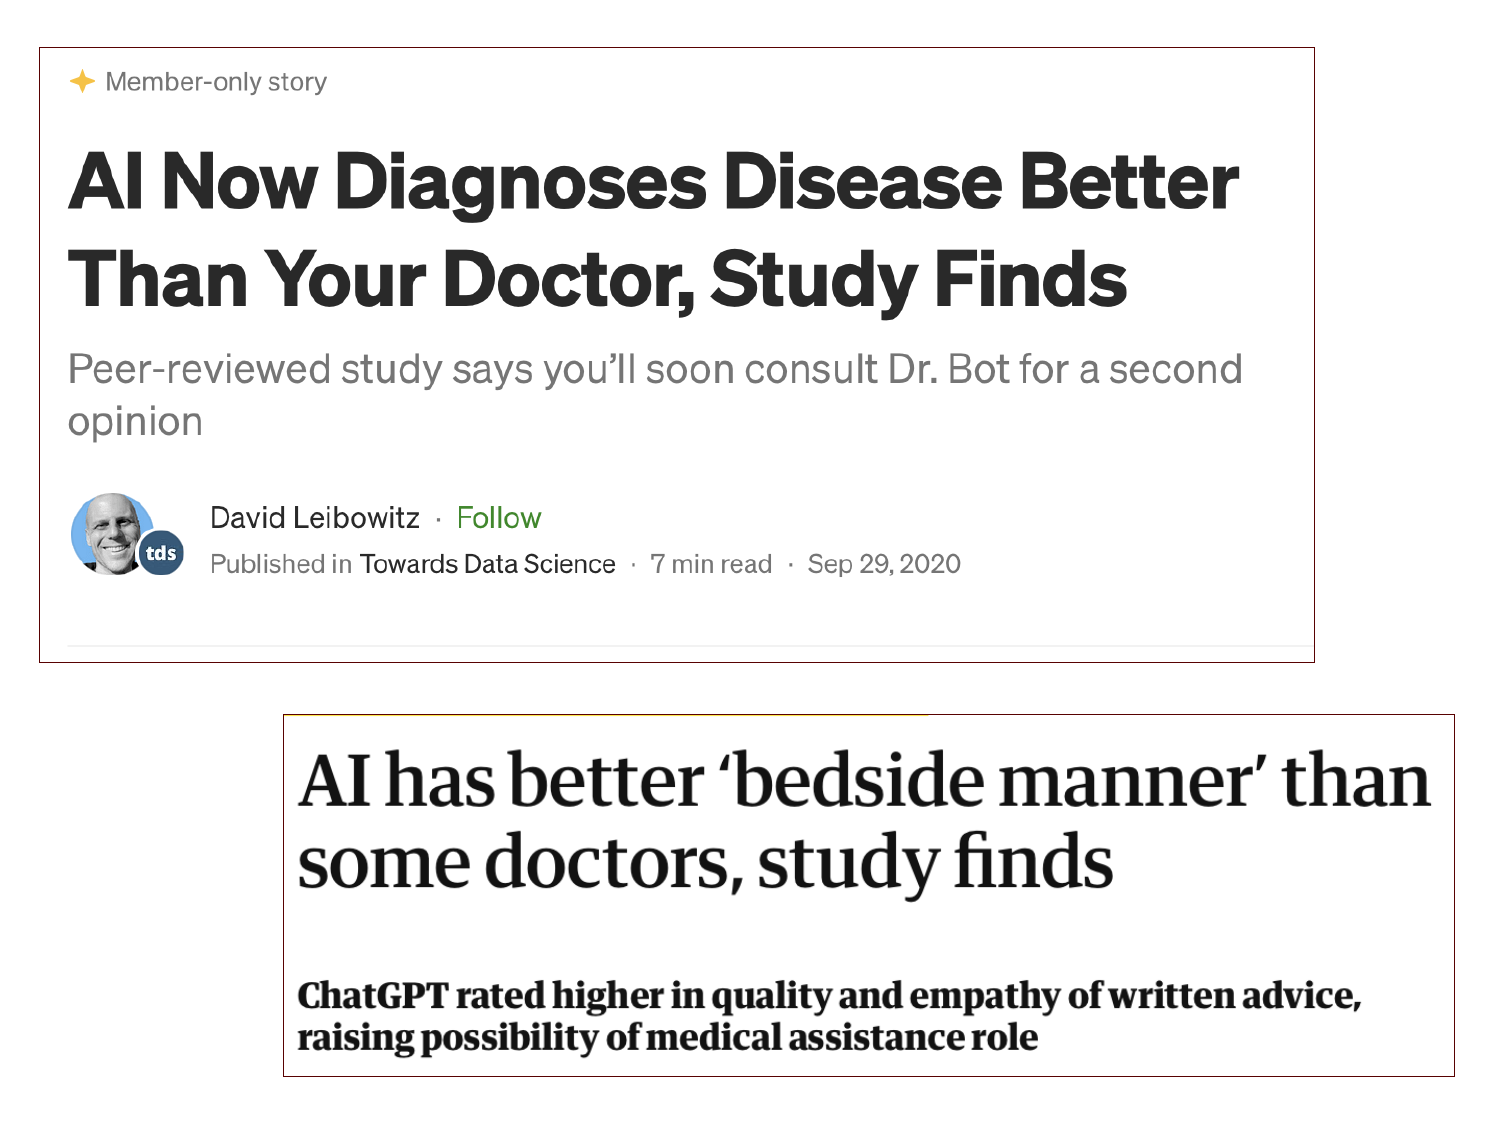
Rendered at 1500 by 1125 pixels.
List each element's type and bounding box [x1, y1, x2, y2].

picture [39, 46, 1315, 663]
picture [283, 713, 1455, 1077]
